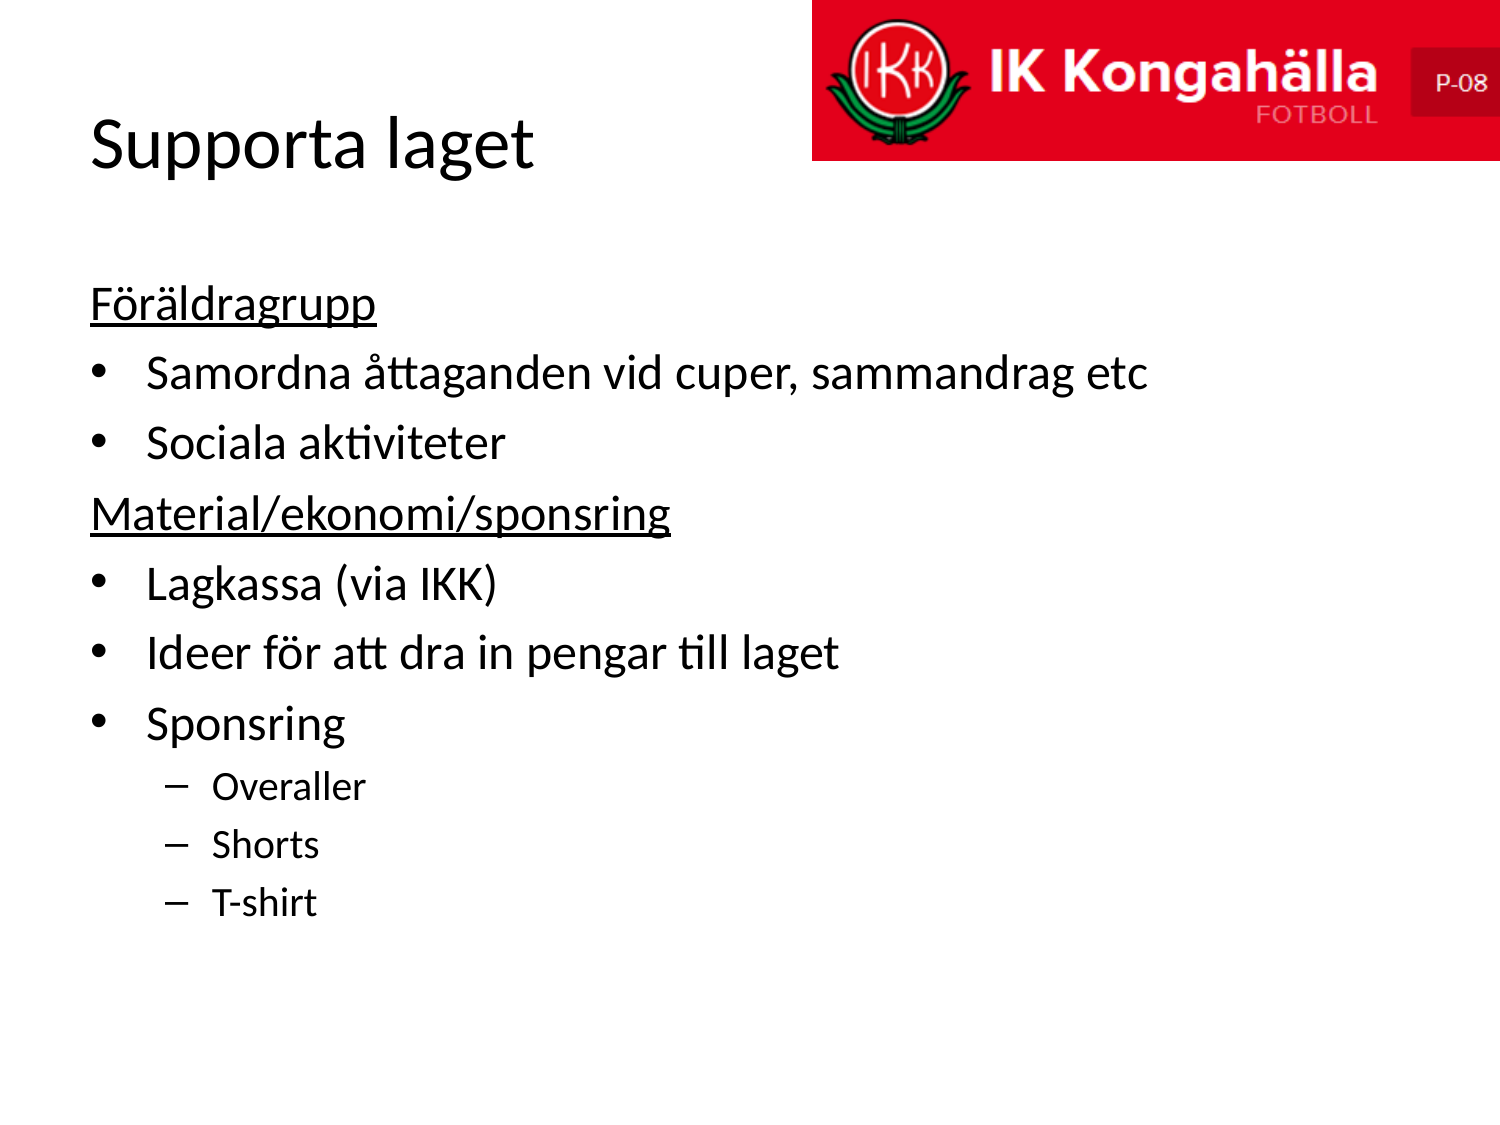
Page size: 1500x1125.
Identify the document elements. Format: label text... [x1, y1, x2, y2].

title Supporta laget [75, 45, 1425, 233]
list Föräldragrupp Samordna åttaganden vid cuper, sammandrag etc Sociala aktiviteter Material/ekonomi/sponsring Lagkassa (via IKK) Ideer för att dra in pengar till laget Sponsring Overaller Shorts T-shirt [75, 262, 1425, 1005]
picture [812, 0, 1500, 162]
